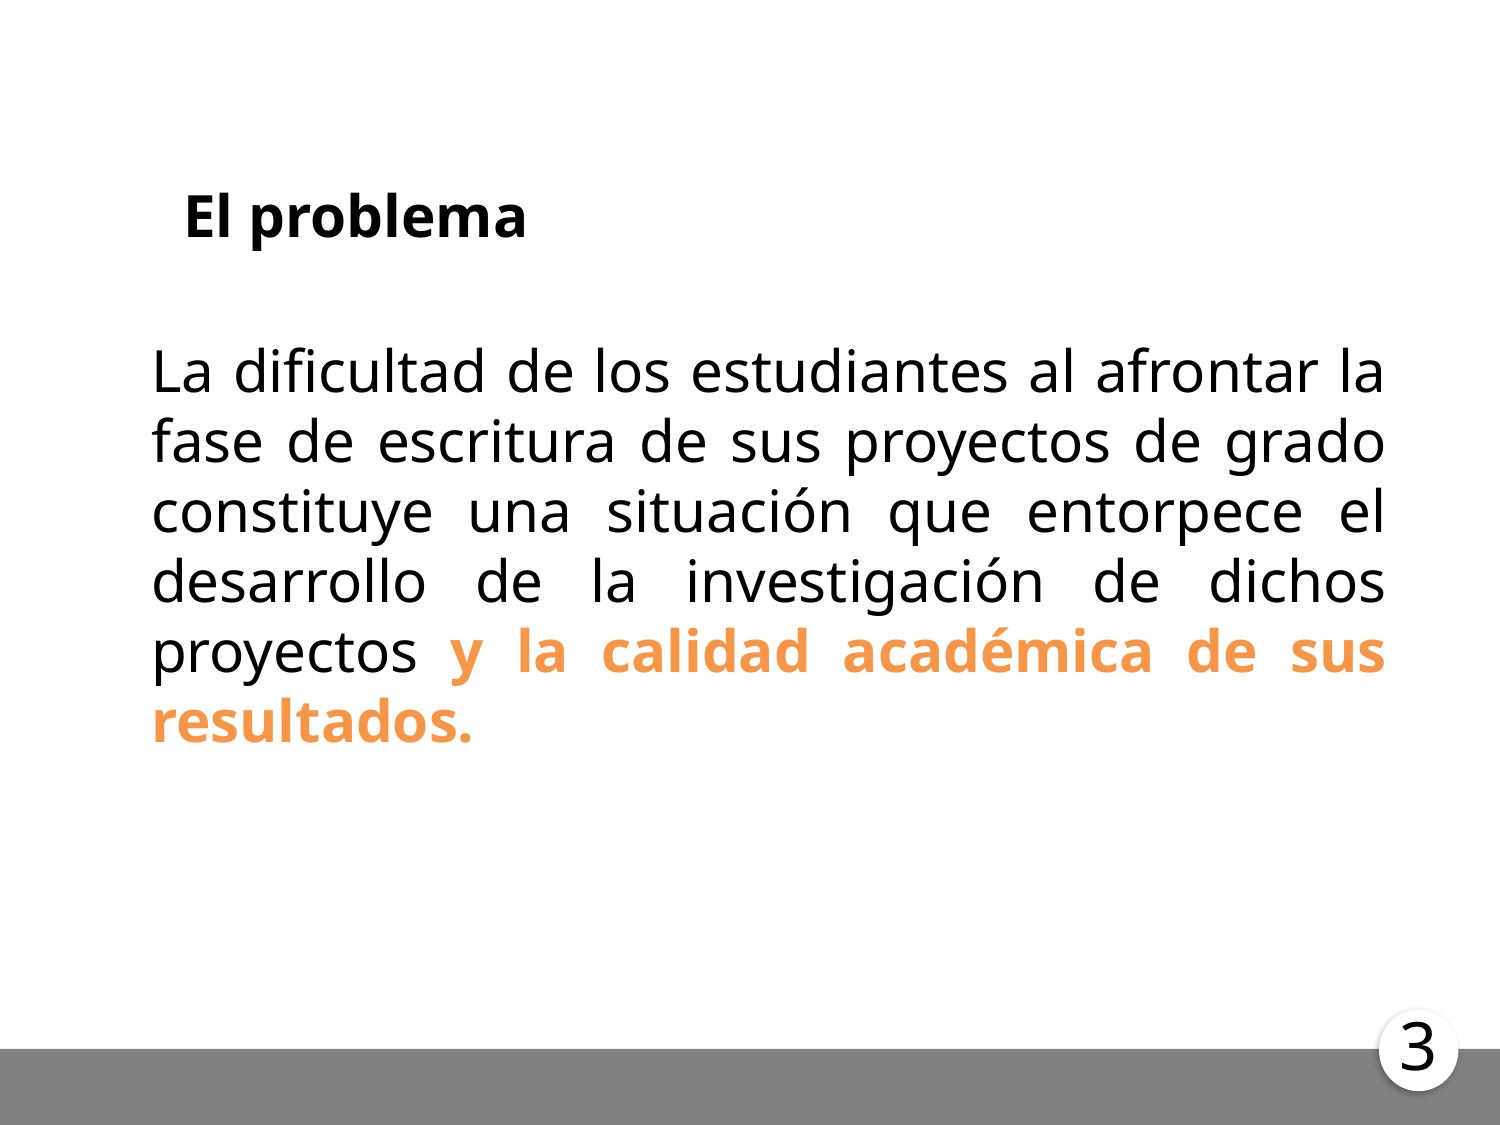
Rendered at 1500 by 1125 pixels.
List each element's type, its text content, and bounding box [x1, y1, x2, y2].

text_box La dificultad de los estudiantes al afrontar la fase de escritura de sus proyectos de grado constituye una situación que entorpece el desarrollo de la investigación de dichos proyectos y la calidad académica de sus resultados. [136, 327, 1402, 762]
text_box 3 [1399, 1003, 1438, 1084]
text_box [1378, 1013, 1460, 1092]
text_box [0, 1048, 1500, 1125]
text_box El problema [168, 172, 544, 257]
